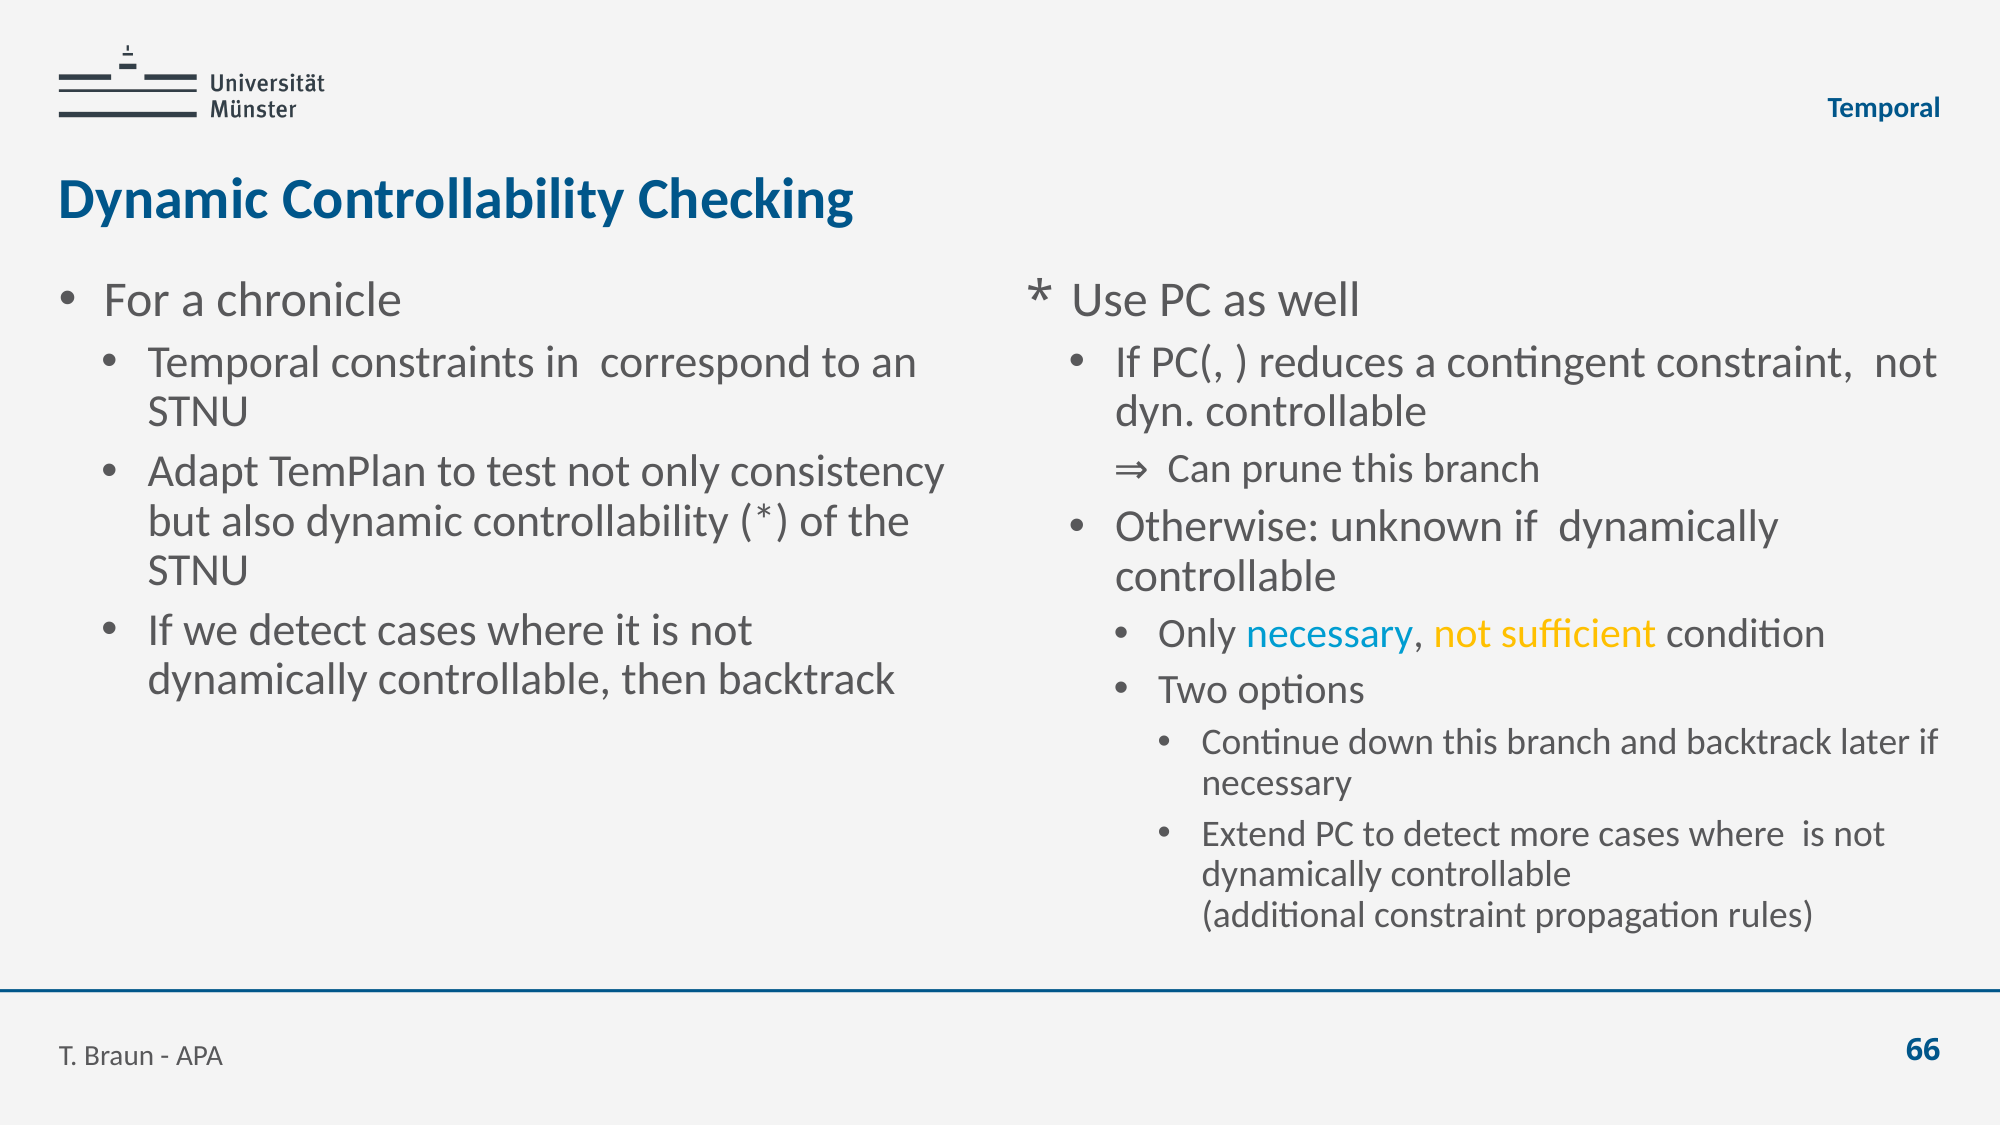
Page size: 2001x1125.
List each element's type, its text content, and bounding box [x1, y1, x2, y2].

footer T. Braun - APA [58, 1012, 1440, 1072]
slide_number 66 [1822, 1012, 1941, 1072]
picture [57, 43, 326, 119]
slide_number Temporal [589, 63, 1941, 123]
title Dynamic Controllability Checking [58, 148, 1941, 243]
